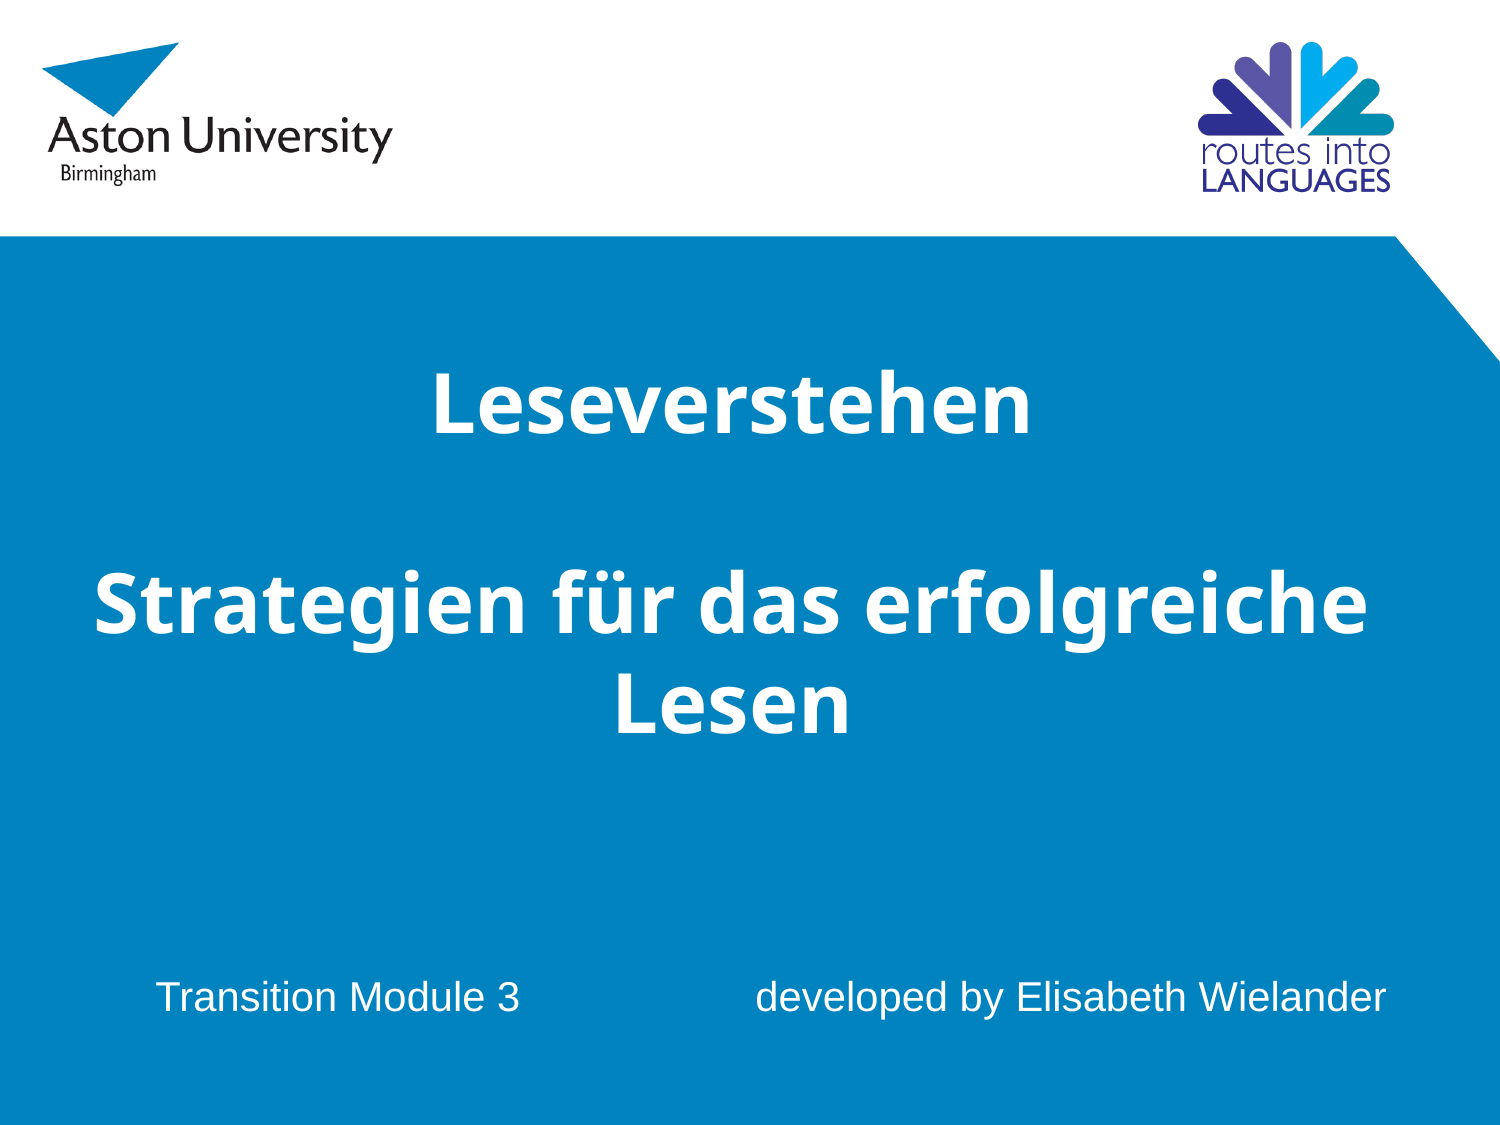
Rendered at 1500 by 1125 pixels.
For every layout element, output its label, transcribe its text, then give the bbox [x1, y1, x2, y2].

picture [662, 687, 703, 733]
picture [1198, 42, 1394, 200]
picture [805, 687, 846, 732]
title Leseverstehen Strategien für das erfolgreiche Lesen [52, 349, 1412, 646]
picture [354, 646, 388, 652]
picture [1066, 646, 1100, 652]
picture [711, 687, 745, 733]
picture [619, 674, 655, 732]
subtitle Transition Module 3 developed by Elisabeth Wielander [155, 969, 1400, 1029]
picture [753, 687, 794, 733]
picture [39, 41, 394, 187]
